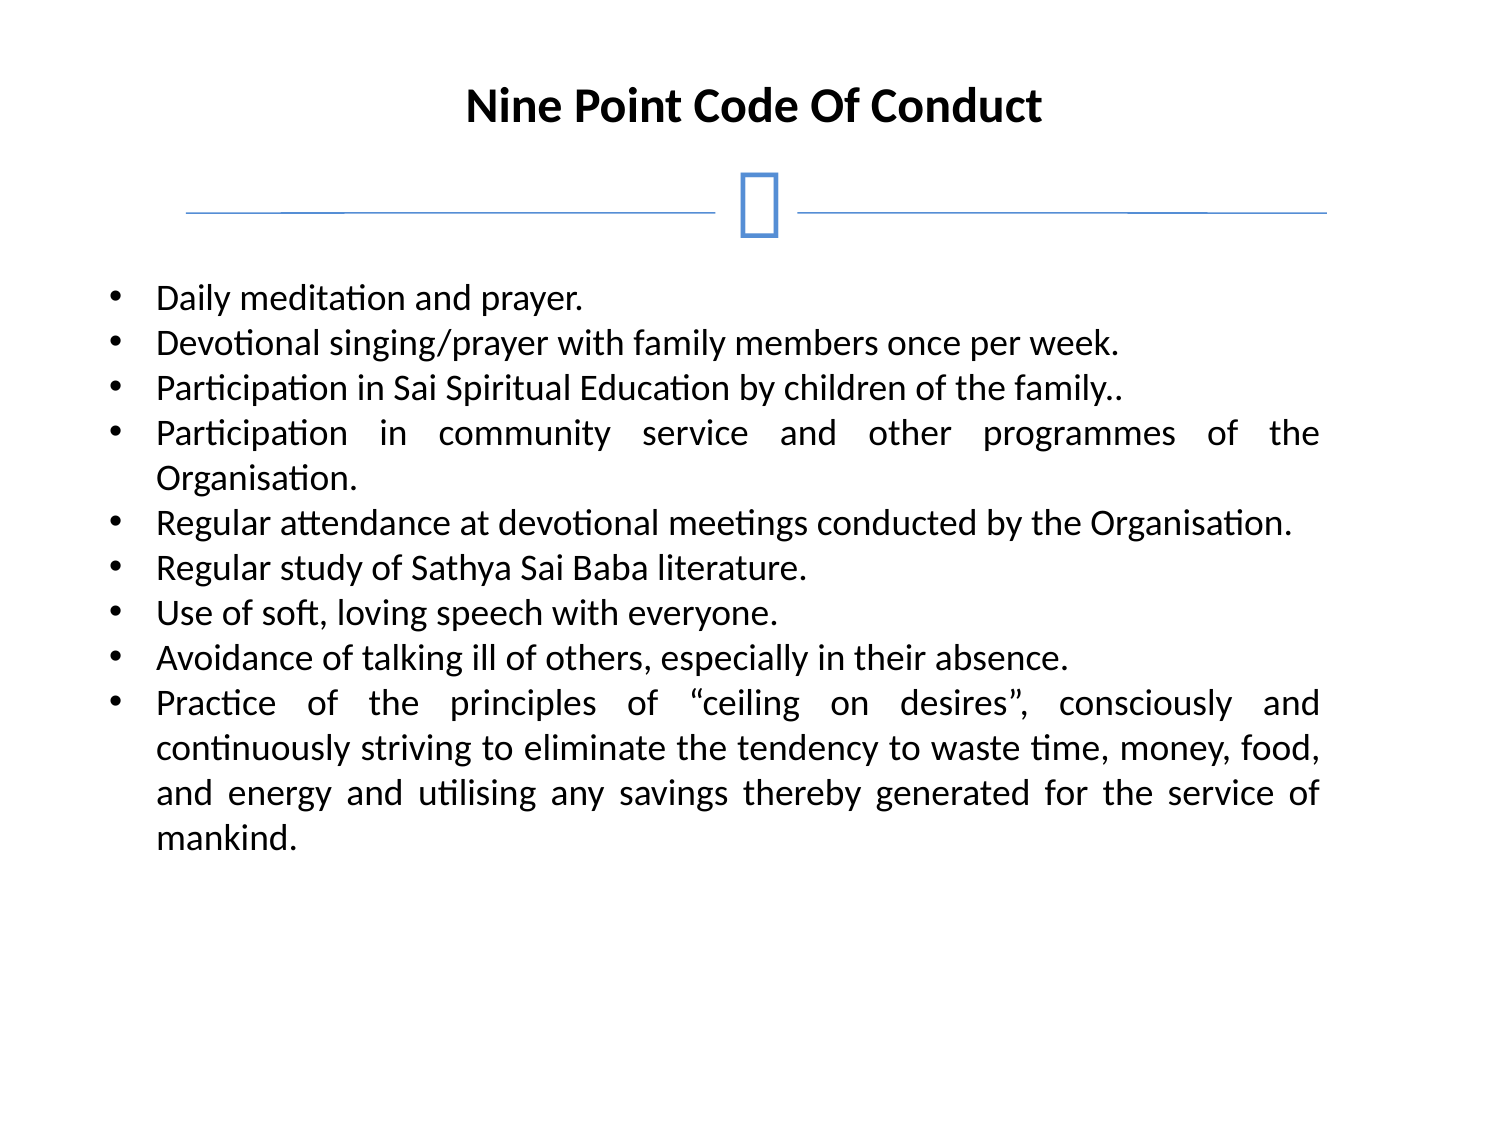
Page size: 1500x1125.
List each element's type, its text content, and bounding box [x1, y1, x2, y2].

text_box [185, 138, 1327, 266]
title Nine Point Code Of Conduct [118, 16, 1391, 189]
text_box Daily meditation and prayer. Devotional singing/prayer with family members once per week. Participation in Sai Spiritual Education by children of the family.. Participation in community service and other programmes of the Organisation. Regular attendance at devotional meetings conducted by the Organisation. Regular study of Sathya Sai Baba literature. Use of soft, loving speech with everyone. Avoidance of talking ill of others, especially in their absence. Practice of the principles of “ceiling on desires”, consciously and continuously striving to eliminate the tendency to waste time, money, food, and energy and utilising any savings thereby generated for the service of mankind. [94, 265, 1337, 866]
